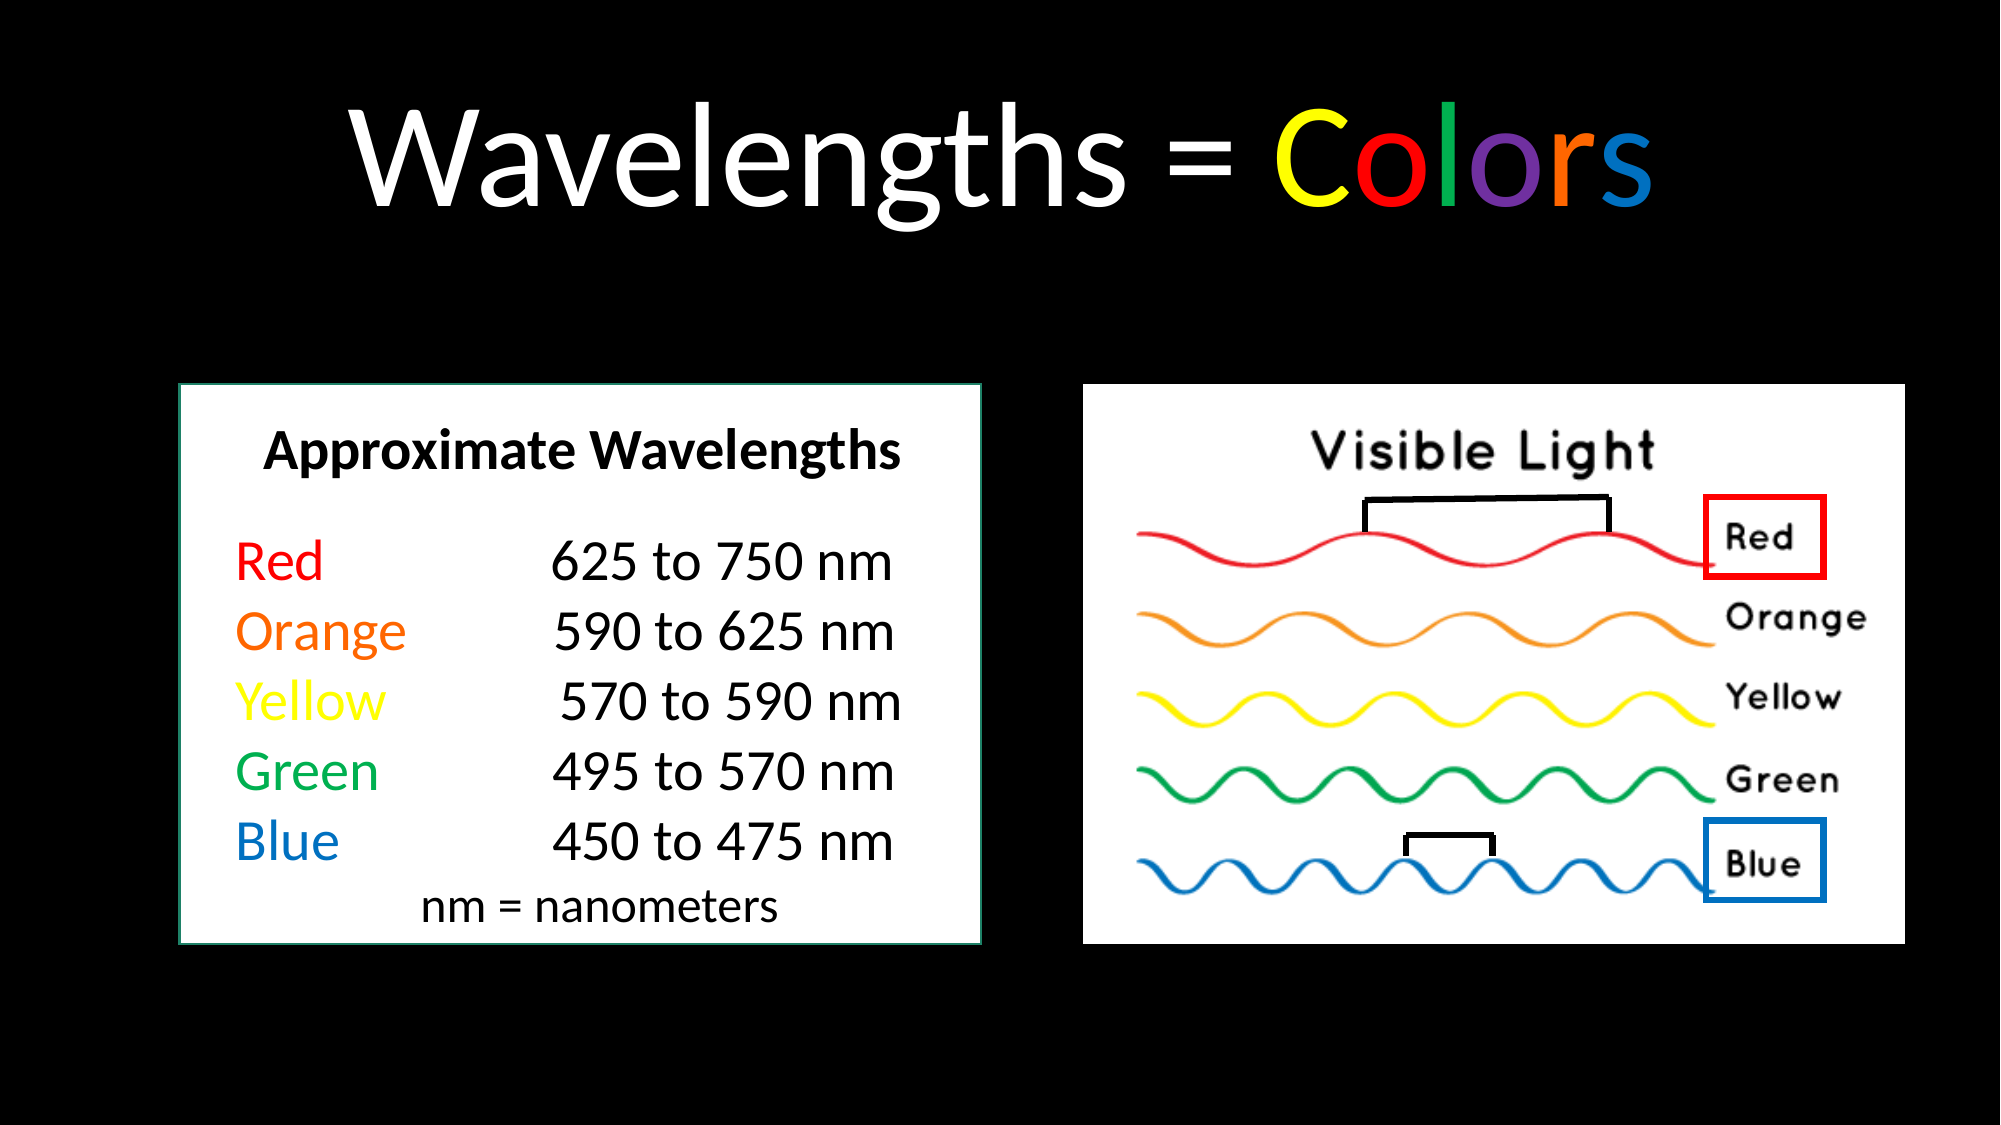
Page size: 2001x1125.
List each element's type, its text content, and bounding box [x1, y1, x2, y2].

text_box [178, 383, 982, 945]
text_box Red 625 to 750 nm Orange 590 to 625 nm Yellow 570 to 590 nm Green 495 to 570 nm Blue 450 to 475 nm nm = nanometers [220, 514, 979, 985]
text_box Wavelengths = Colors [333, 48, 1705, 244]
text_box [1364, 496, 1608, 500]
text_box Approximate Wavelengths [191, 404, 974, 489]
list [1083, 384, 1905, 945]
